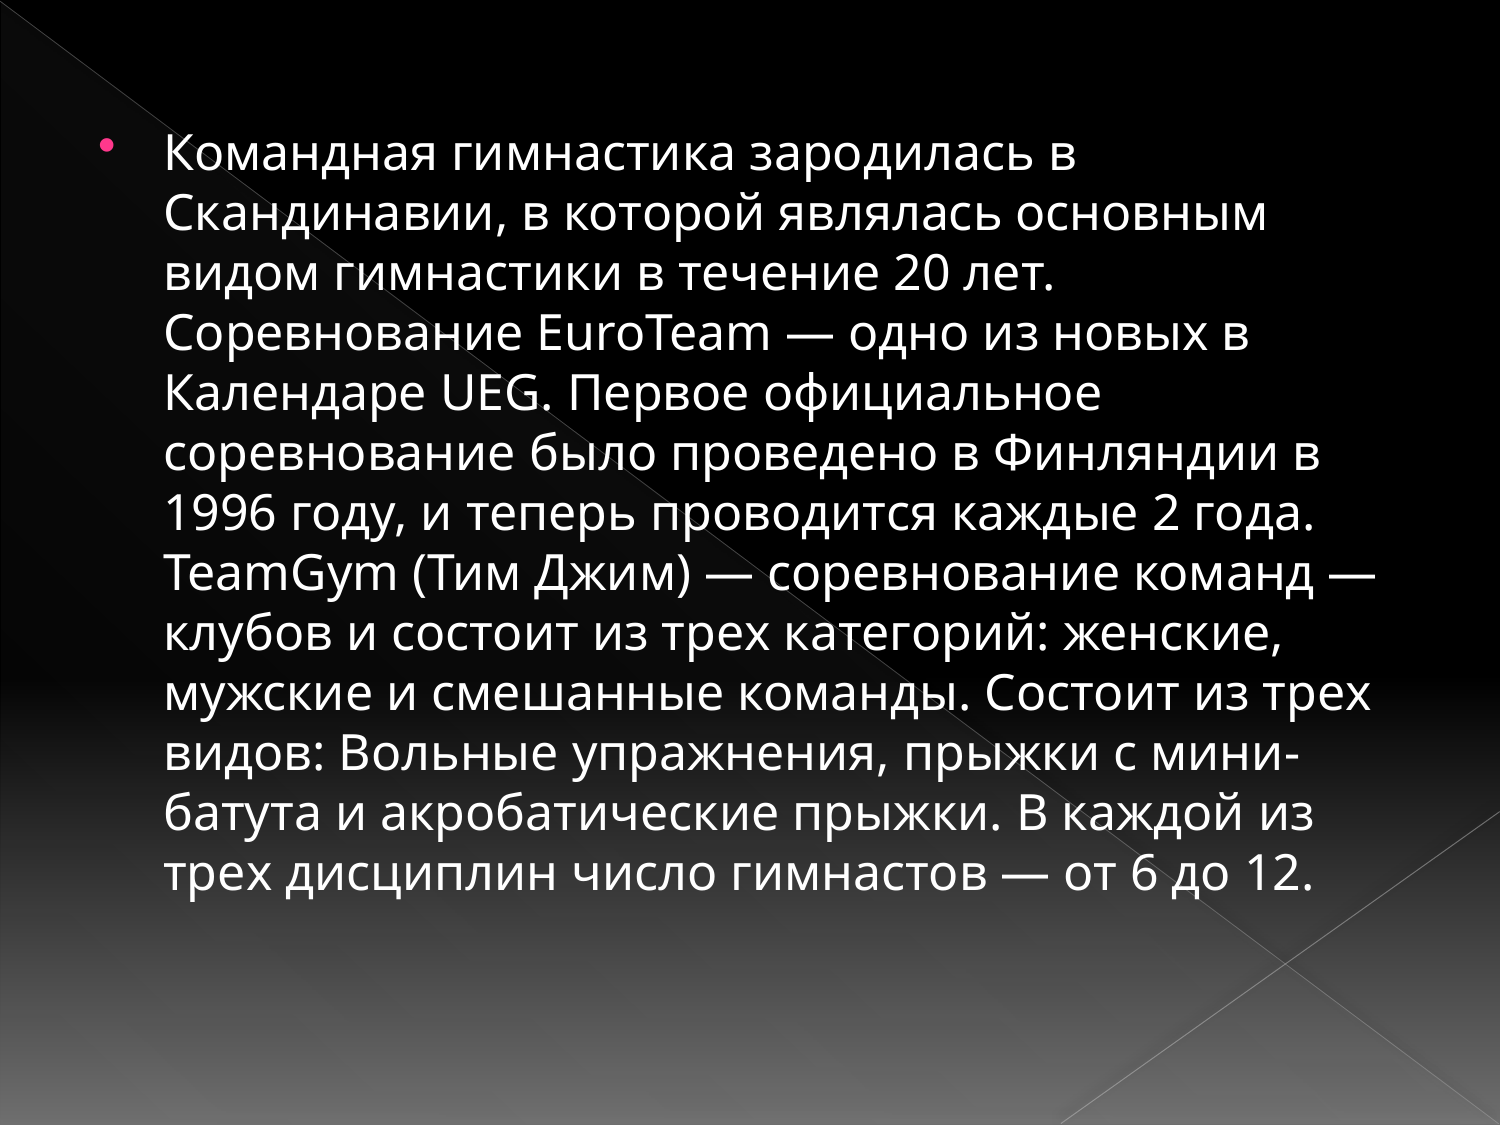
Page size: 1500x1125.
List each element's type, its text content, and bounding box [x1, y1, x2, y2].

list Командная гимнастика зародилась в Скандинавии, в которой являлась основным видом гимнастики в течение 20 лет. Соревнование EuroTeam — одно из новых в Календаре UEG. Первое официальное соревнование было проведено в Финляндии в 1996 году, и теперь проводится каждые 2 года. TeamGym (Тим Джим) — соревнование команд — клубов и состоит из трех категорий: женские, мужские и смешанные команды. Состоит из трех видов: Вольные упражнения, прыжки с мини-батута и акробатические прыжки. В каждой из трех дисциплин число гимнастов — от 6 до 12. [75, 112, 1425, 1059]
